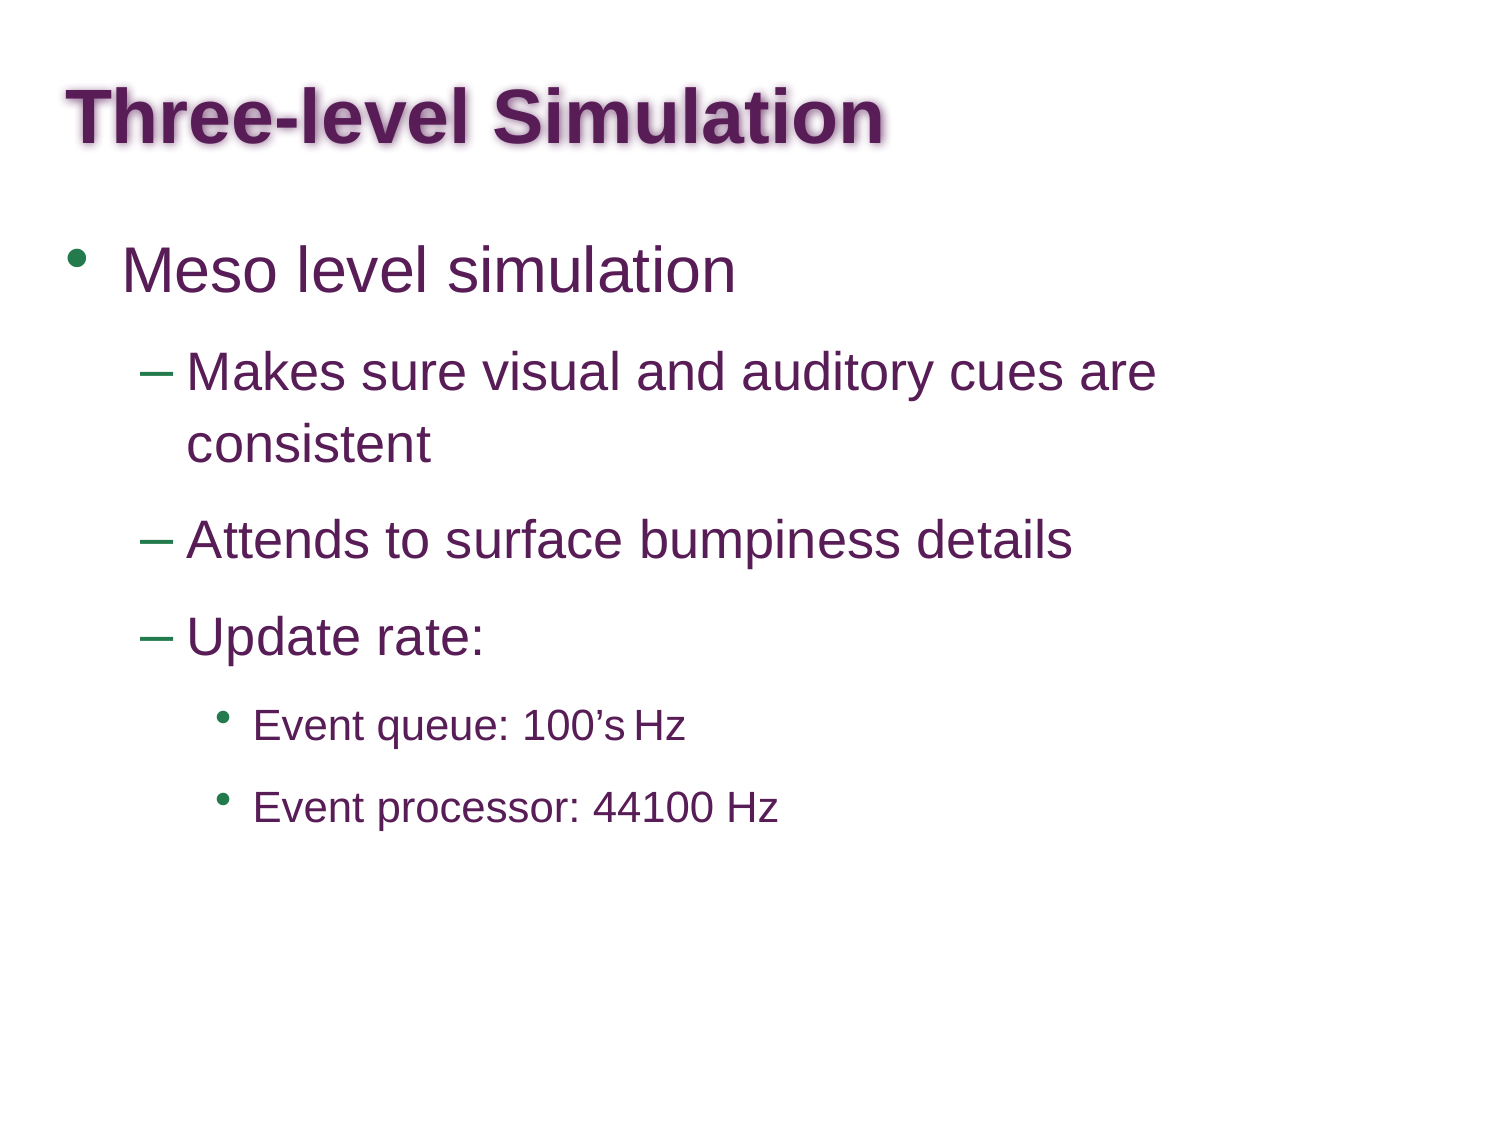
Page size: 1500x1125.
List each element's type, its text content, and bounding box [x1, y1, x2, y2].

list Meso level simulation Makes sure visual and auditory cues are consistent Attends to surface bumpiness details Update rate: Event queue: 100’s Hz Event processor: 44100 Hz [49, 212, 1431, 1006]
title Three-level Simulation [49, 24, 1429, 201]
